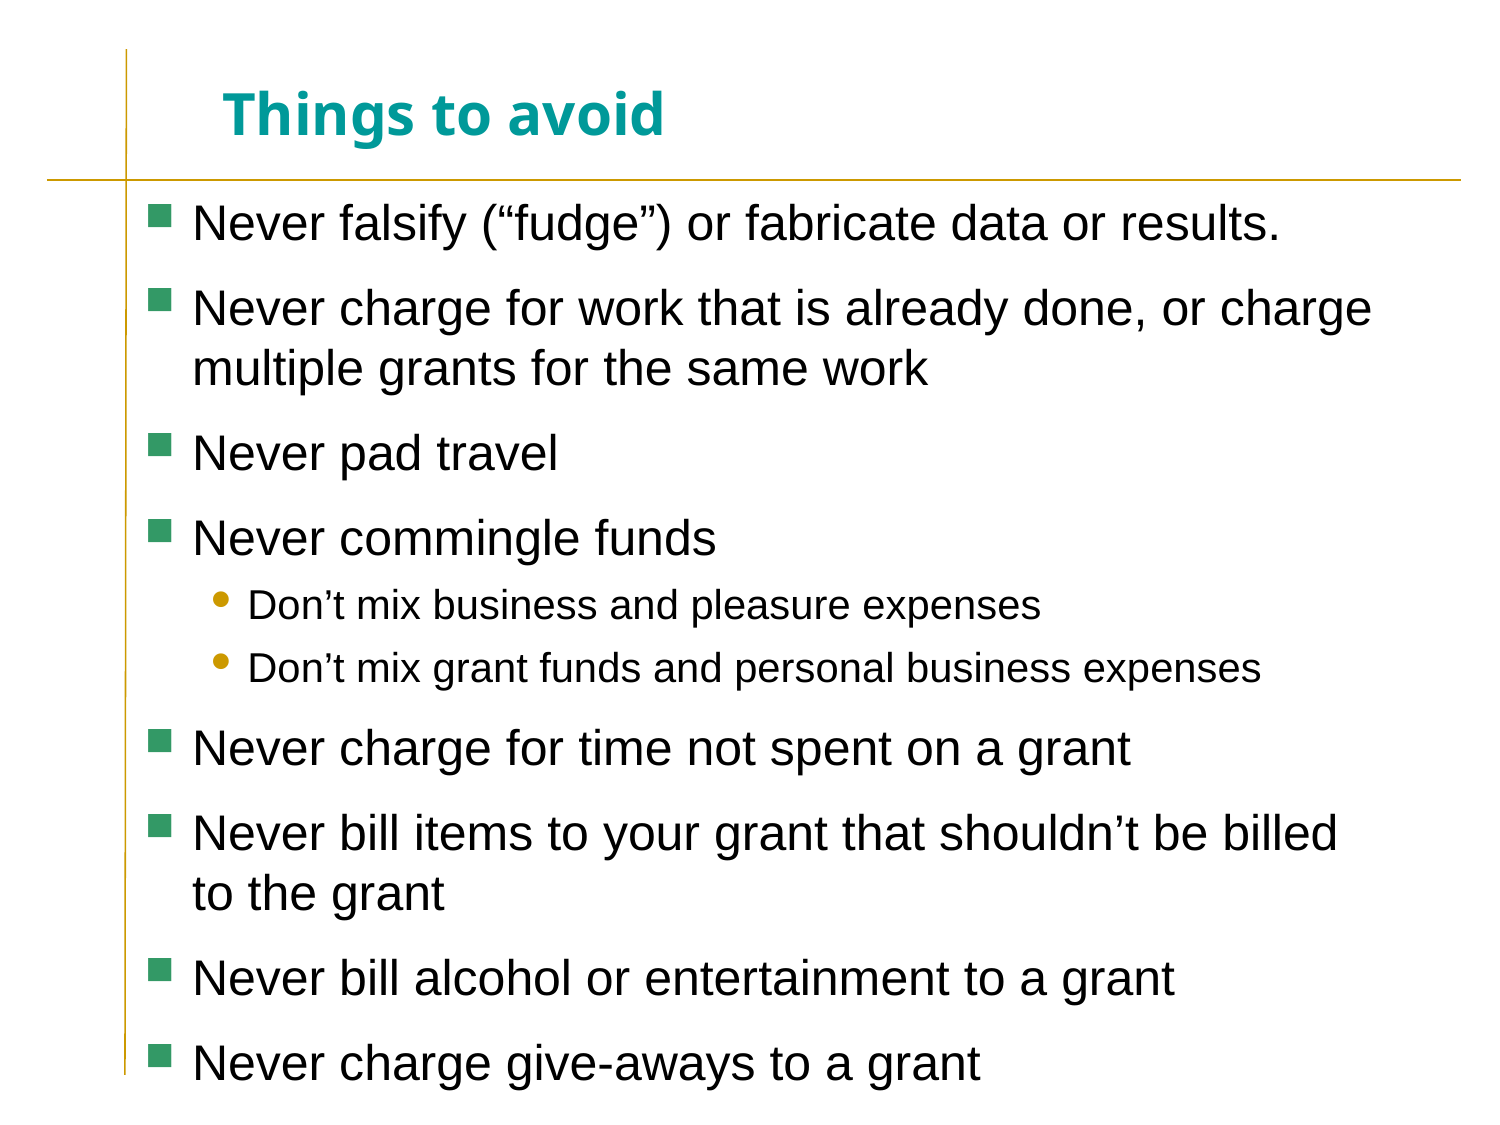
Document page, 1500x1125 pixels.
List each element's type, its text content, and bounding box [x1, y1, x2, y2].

list Never falsify (“fudge”) or fabricate data or results. Never charge for work that is already done, or charge multiple grants for the same work Never pad travel Never commingle funds Don’t mix business and pleasure expenses Don’t mix grant funds and personal business expenses Never charge for time not spent on a grant Never bill items to your grant that shouldn’t be billed to the grant Never bill alcohol or entertainment to a grant Never charge give-aways to a grant [129, 182, 1398, 1056]
title Things to avoid [206, 42, 1395, 181]
